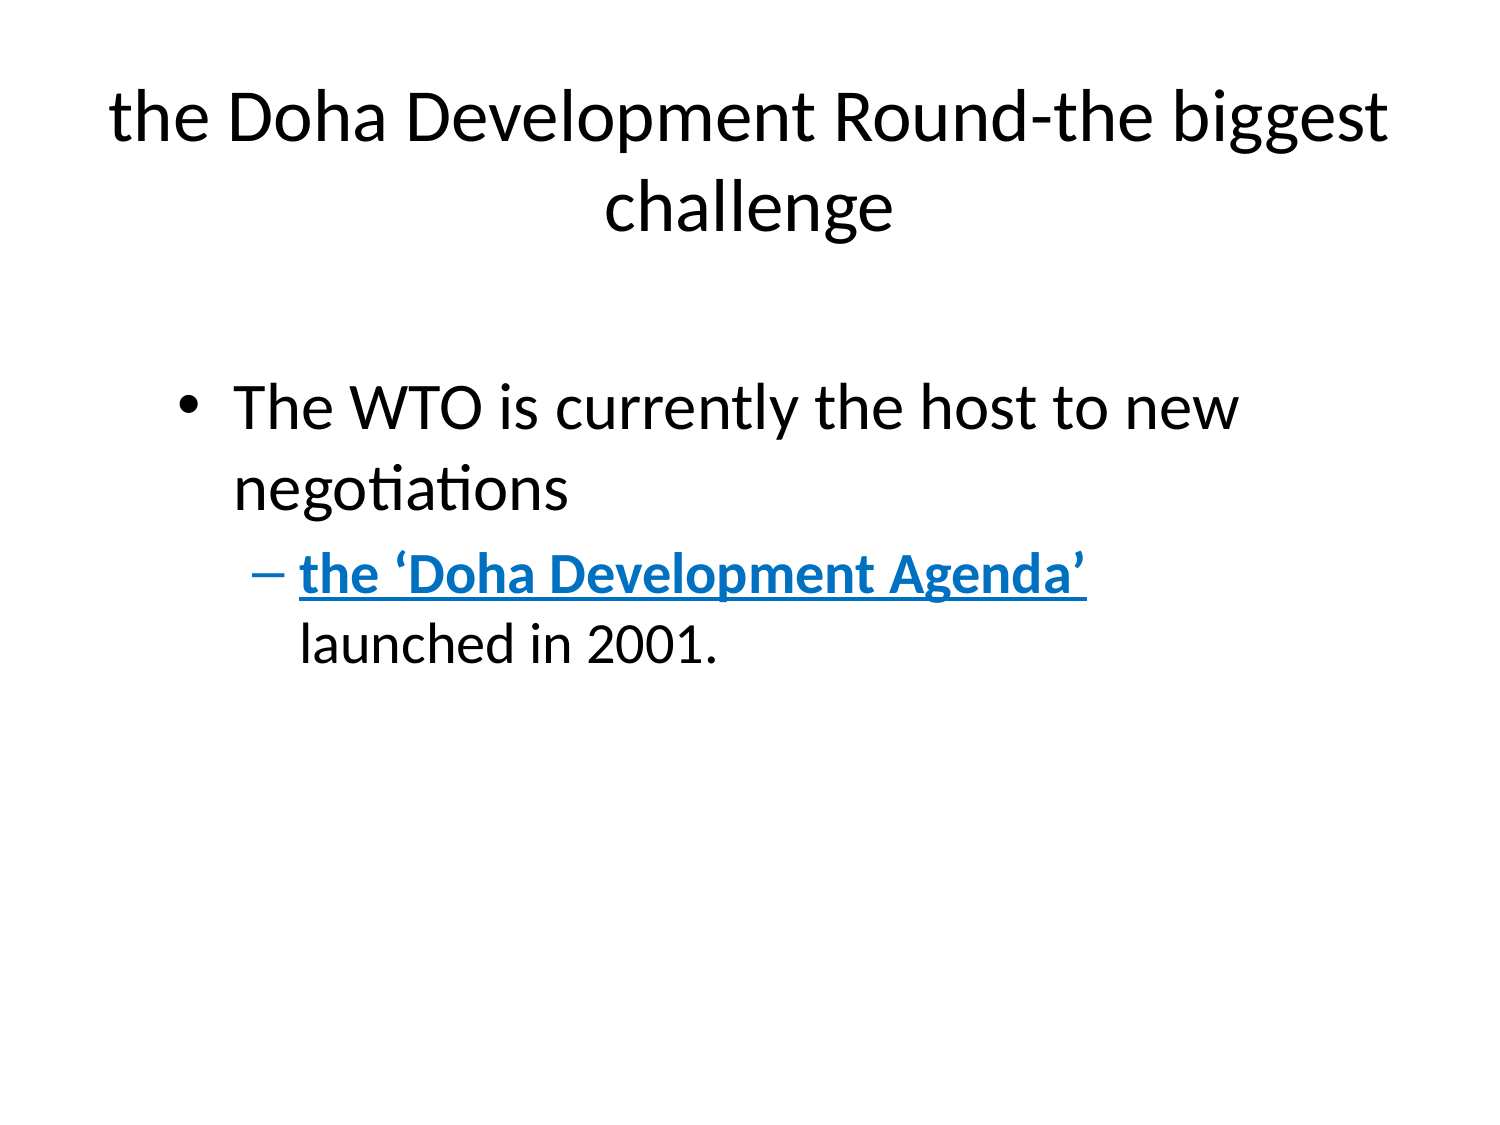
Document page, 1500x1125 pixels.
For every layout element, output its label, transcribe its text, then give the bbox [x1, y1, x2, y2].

title the Doha Development Round-the biggest challenge [75, 62, 1425, 250]
list The WTO is currently the host to new negotiations the ‘Doha Development Agenda’ launched in 2001. [162, 262, 1288, 1005]
